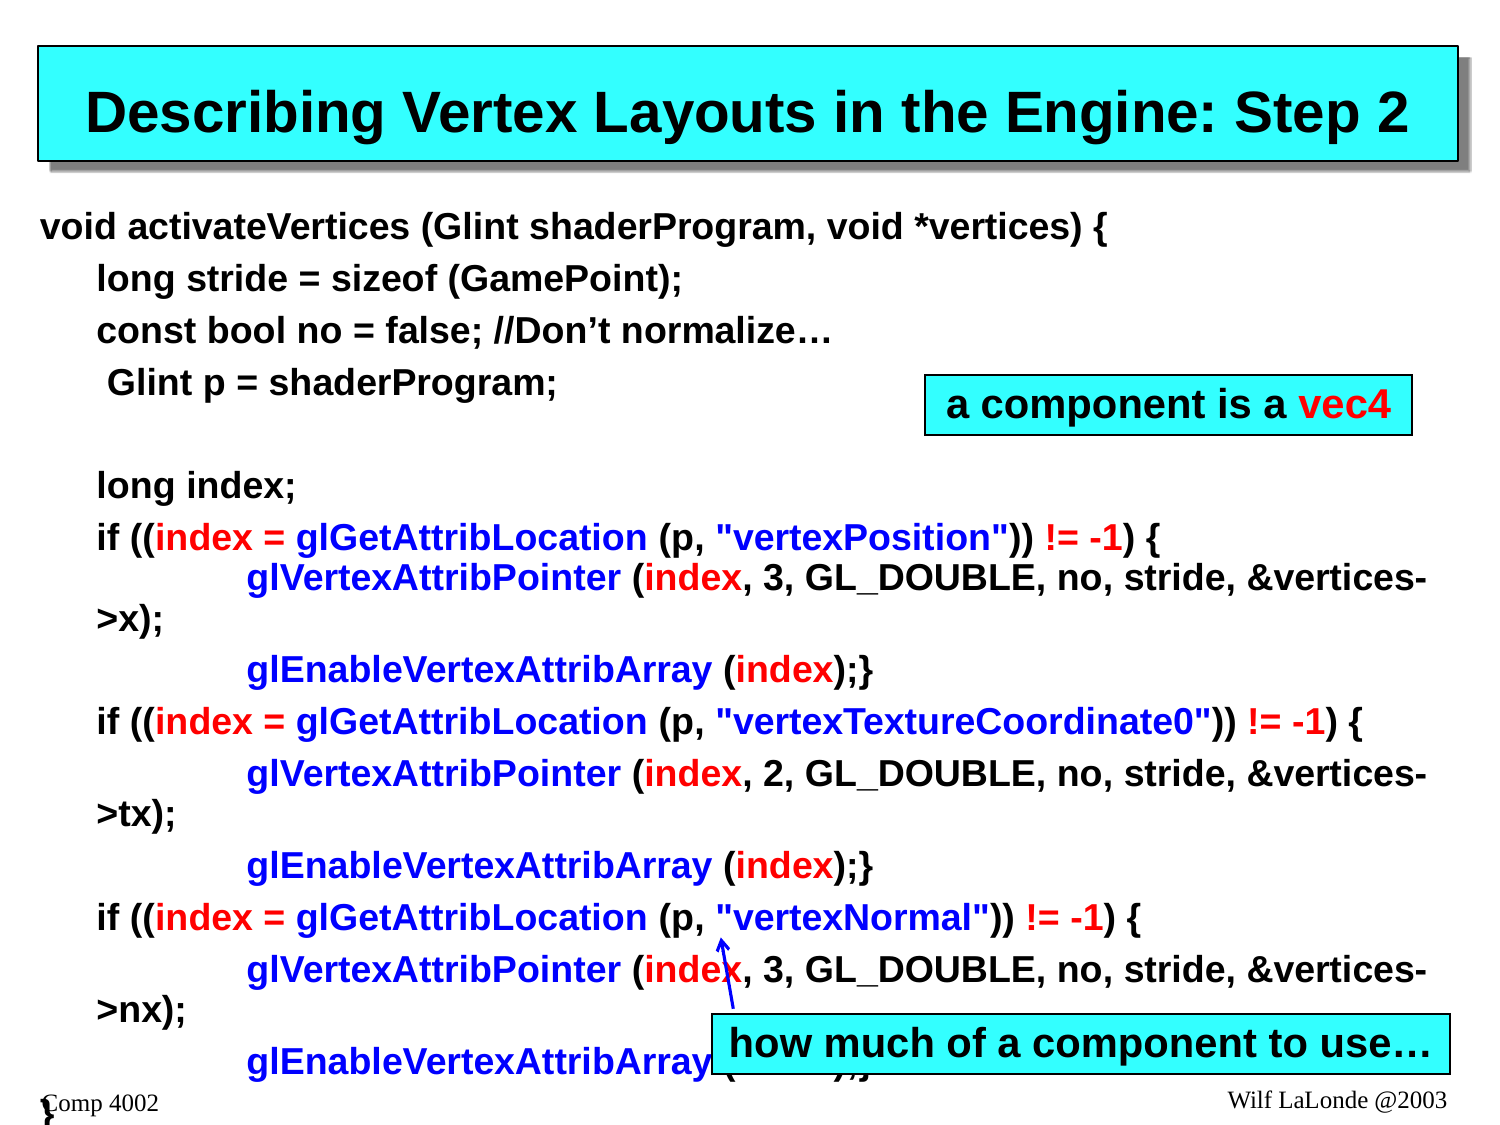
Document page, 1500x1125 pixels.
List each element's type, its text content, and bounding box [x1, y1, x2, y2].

text_box how much of a component to use… [712, 1014, 1450, 1075]
text_box a component is a vec4 [924, 374, 1413, 436]
title Describing Vertex Layouts in the Engine: Step 2 [37, 45, 1459, 162]
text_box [691, 966, 763, 980]
list void activateVertices (Glint shaderProgram, void *vertices) { long stride = sizeof (GamePoint); const bool no = false; //Don’t normalize… Glint p = shaderProgram; long index; if ((index = glGetAttribLocation (p, "vertexPosition")) != -1) { glVertexAttribPointer (index, 3, GL_DOUBLE, no, stride, &vertices->x); glEnableVertexAttribArray (index);} if ((index = glGetAttribLocation (p, "vertexTextureCoordinate0")) != -1) { glVertexAttribPointer (index, 2, GL_DOUBLE, no, stride, &vertices->tx); glEnableVertexAttribArray (index);} if ((index = glGetAttribLocation (p, "vertexNormal")) != -1) { glVertexAttribPointer (index, 3, GL_DOUBLE, no, stride, &vertices->nx); glEnableVertexAttribArray (index);} } [24, 199, 1500, 1061]
